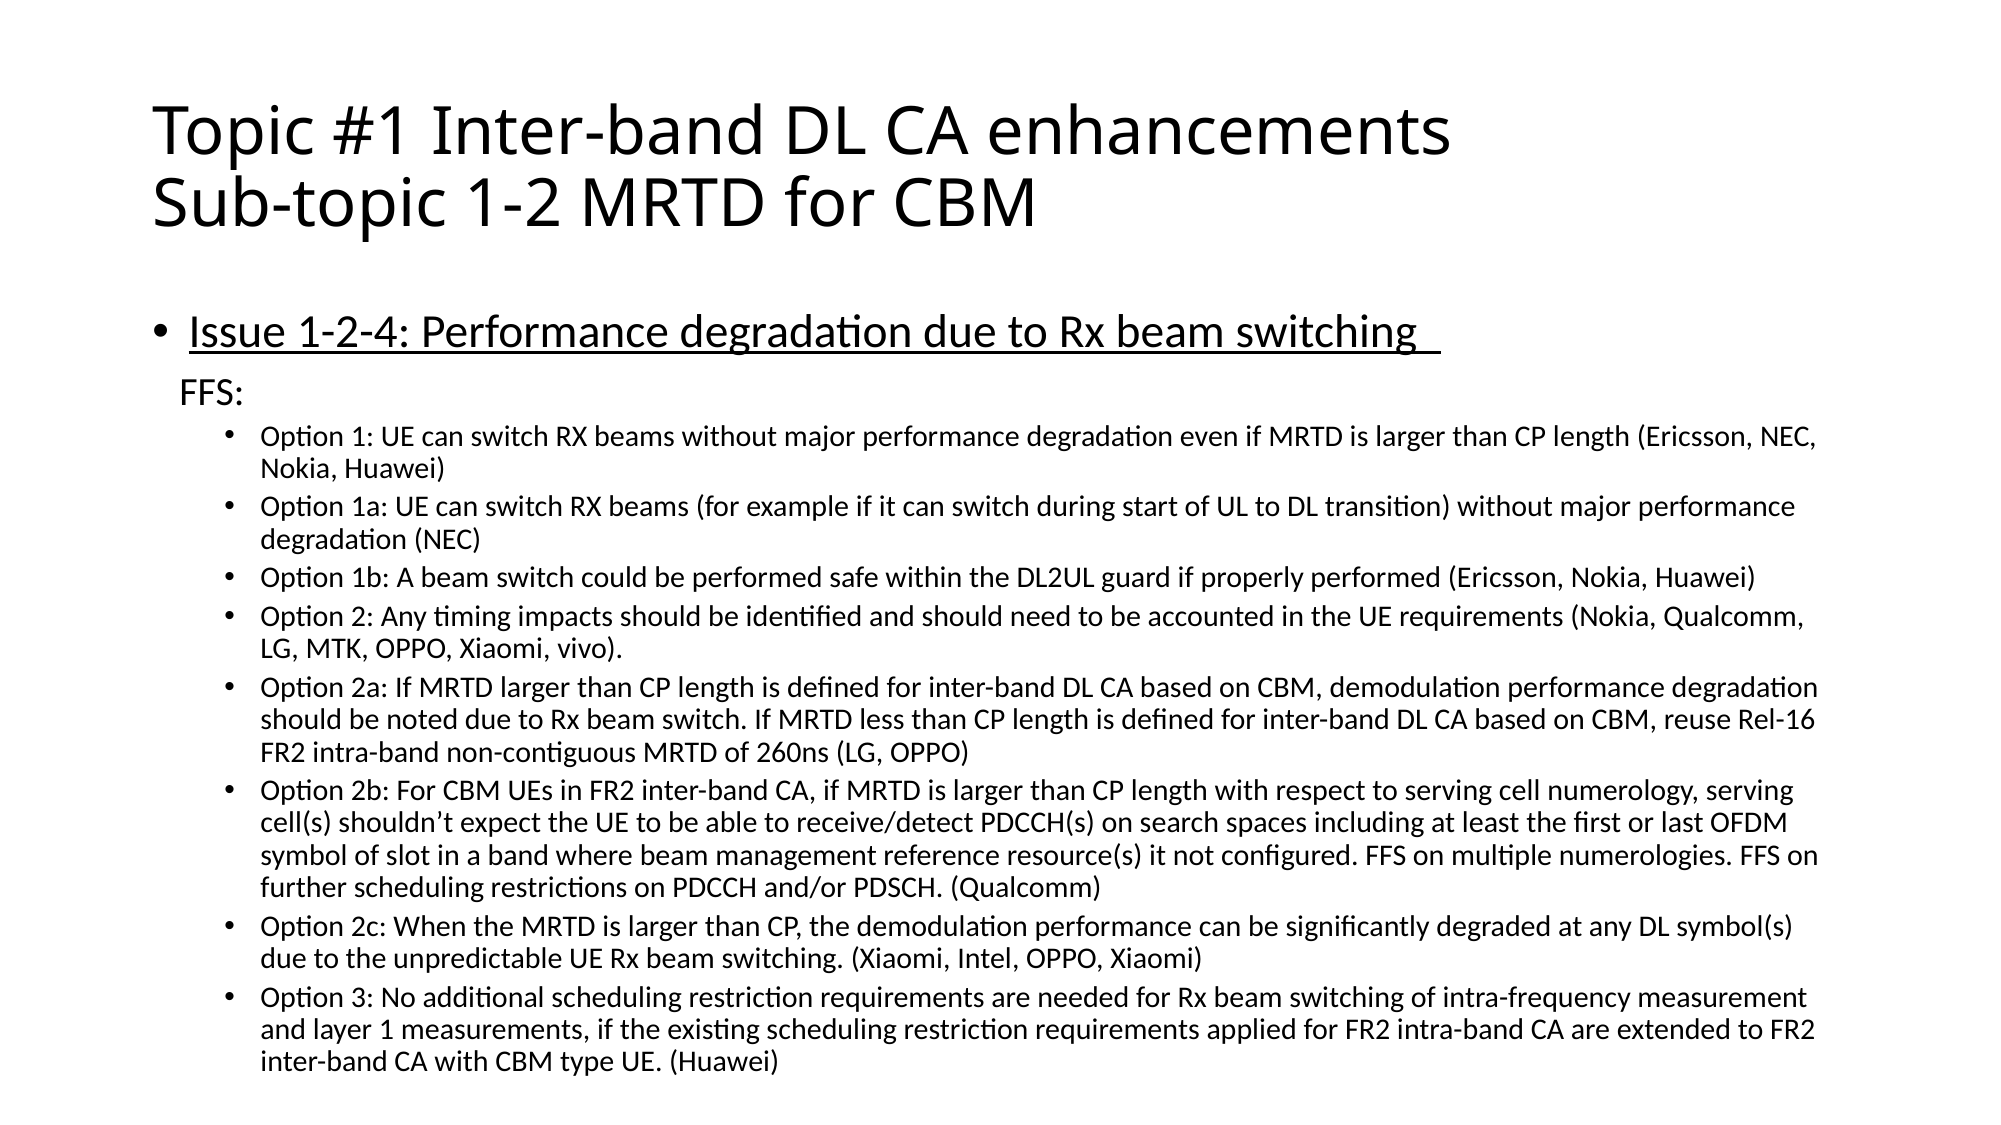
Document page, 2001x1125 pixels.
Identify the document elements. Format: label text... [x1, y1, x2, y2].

title Topic #1 Inter-band DL CA enhancements Sub-topic 1-2 MRTD for CBM [137, 59, 1863, 278]
list Issue 1-2-4: Performance degradation due to Rx beam switching FFS: Option 1: UE can switch RX beams without major performance degradation even if MRTD is larger than CP length (Ericsson, NEC, Nokia, Huawei) Option 1a: UE can switch RX beams (for example if it can switch during start of UL to DL transition) without major performance degradation (NEC) Option 1b: A beam switch could be performed safe within the DL2UL guard if properly performed (Ericsson, Nokia, Huawei) Option 2: Any timing impacts should be identified and should need to be accounted in the UE requirements (Nokia, Qualcomm, LG, MTK, OPPO, Xiaomi, vivo). Option 2a: If MRTD larger than CP length is defined for inter-band DL CA based on CBM, demodulation performance degradation should be noted due to Rx beam switch. If MRTD less than CP length is defined for inter-band DL CA based on CBM, reuse Rel-16 FR2 intra-band non-contiguous MRTD of 260ns (LG, OPPO) Option 2b: For CBM UEs in FR2 inter-band CA, if MRTD is larger than CP length with respect to serving cell numerology, serving cell(s) shouldn’t expect the UE to be able to receive/detect PDCCH(s) on search spaces including at least the first or last OFDM symbol of slot in a band where beam management reference resource(s) it not configured. FFS on multiple numerologies. FFS on further scheduling restrictions on PDCCH and/or PDSCH. (Qualcomm) Option 2c: When the MRTD is larger than CP, the demodulation performance can be significantly degraded at any DL symbol(s) due to the unpredictable UE Rx beam switching. (Xiaomi, Intel, OPPO, Xiaomi) Option 3: No additional scheduling restriction requirements are needed for Rx beam switching of intra-frequency measurement and layer 1 measurements, if the existing scheduling restriction requirements applied for FR2 intra-band CA are extended to FR2 inter-band CA with CBM type UE. (Huawei) [137, 299, 1863, 1088]
